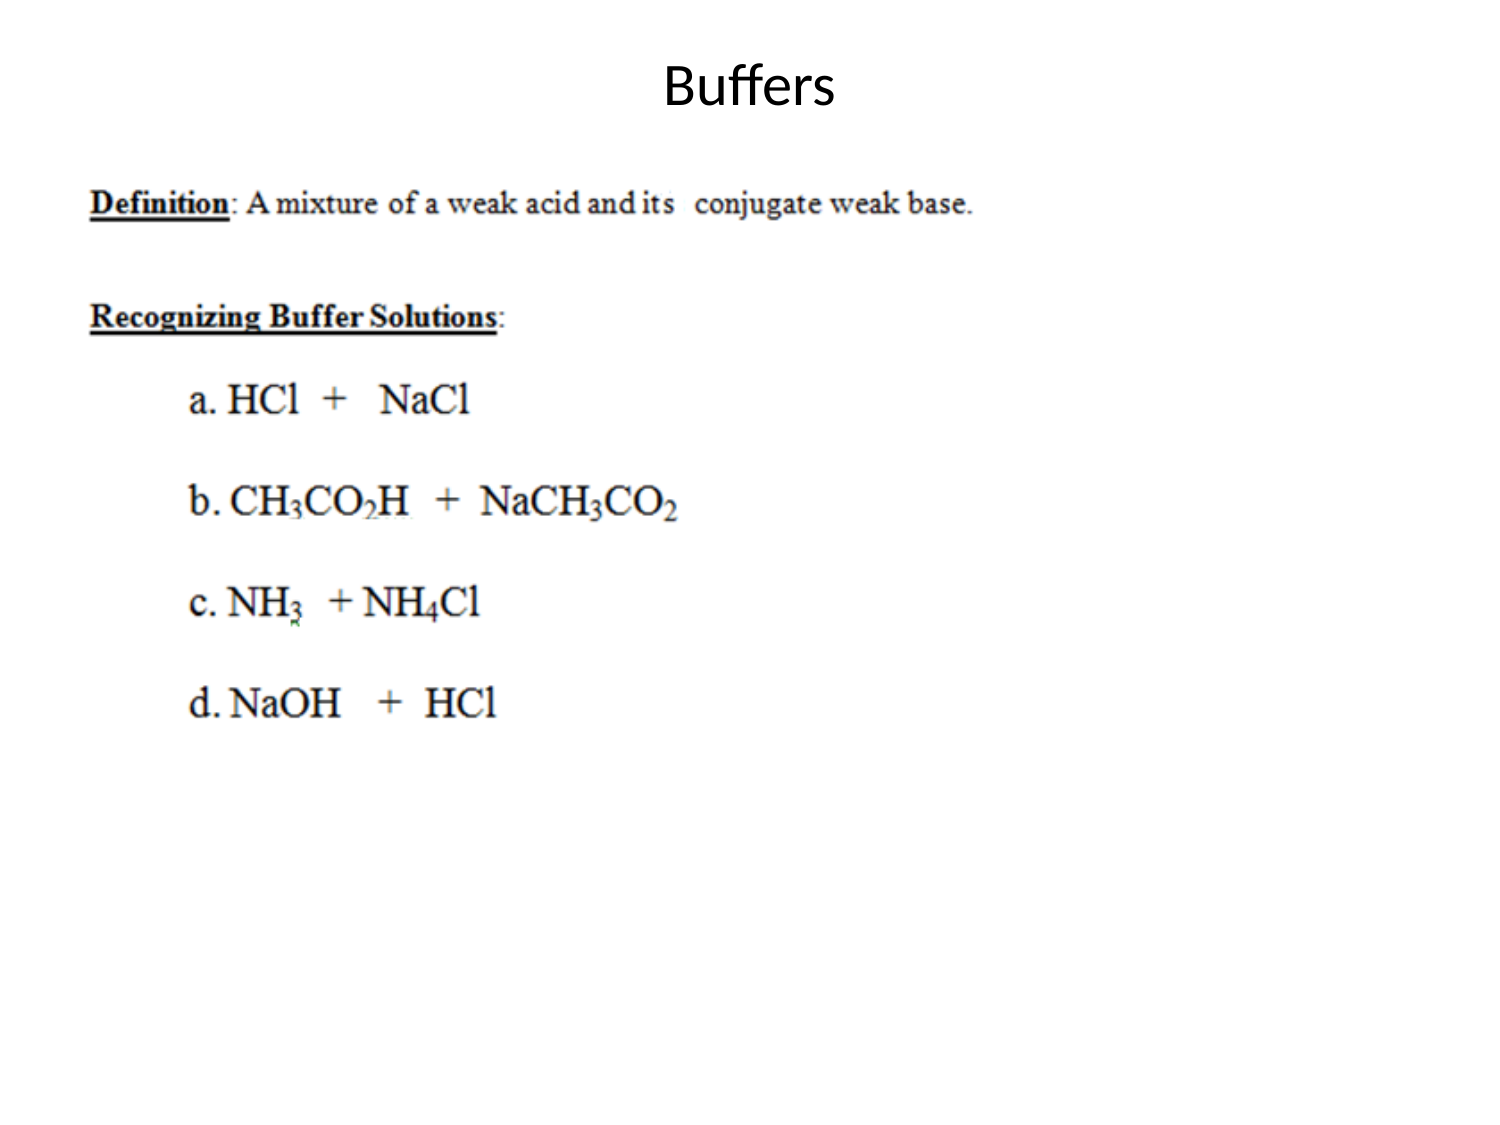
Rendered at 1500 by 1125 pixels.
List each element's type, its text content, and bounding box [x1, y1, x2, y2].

title Buffers [112, 37, 1388, 126]
picture [74, 174, 1026, 788]
